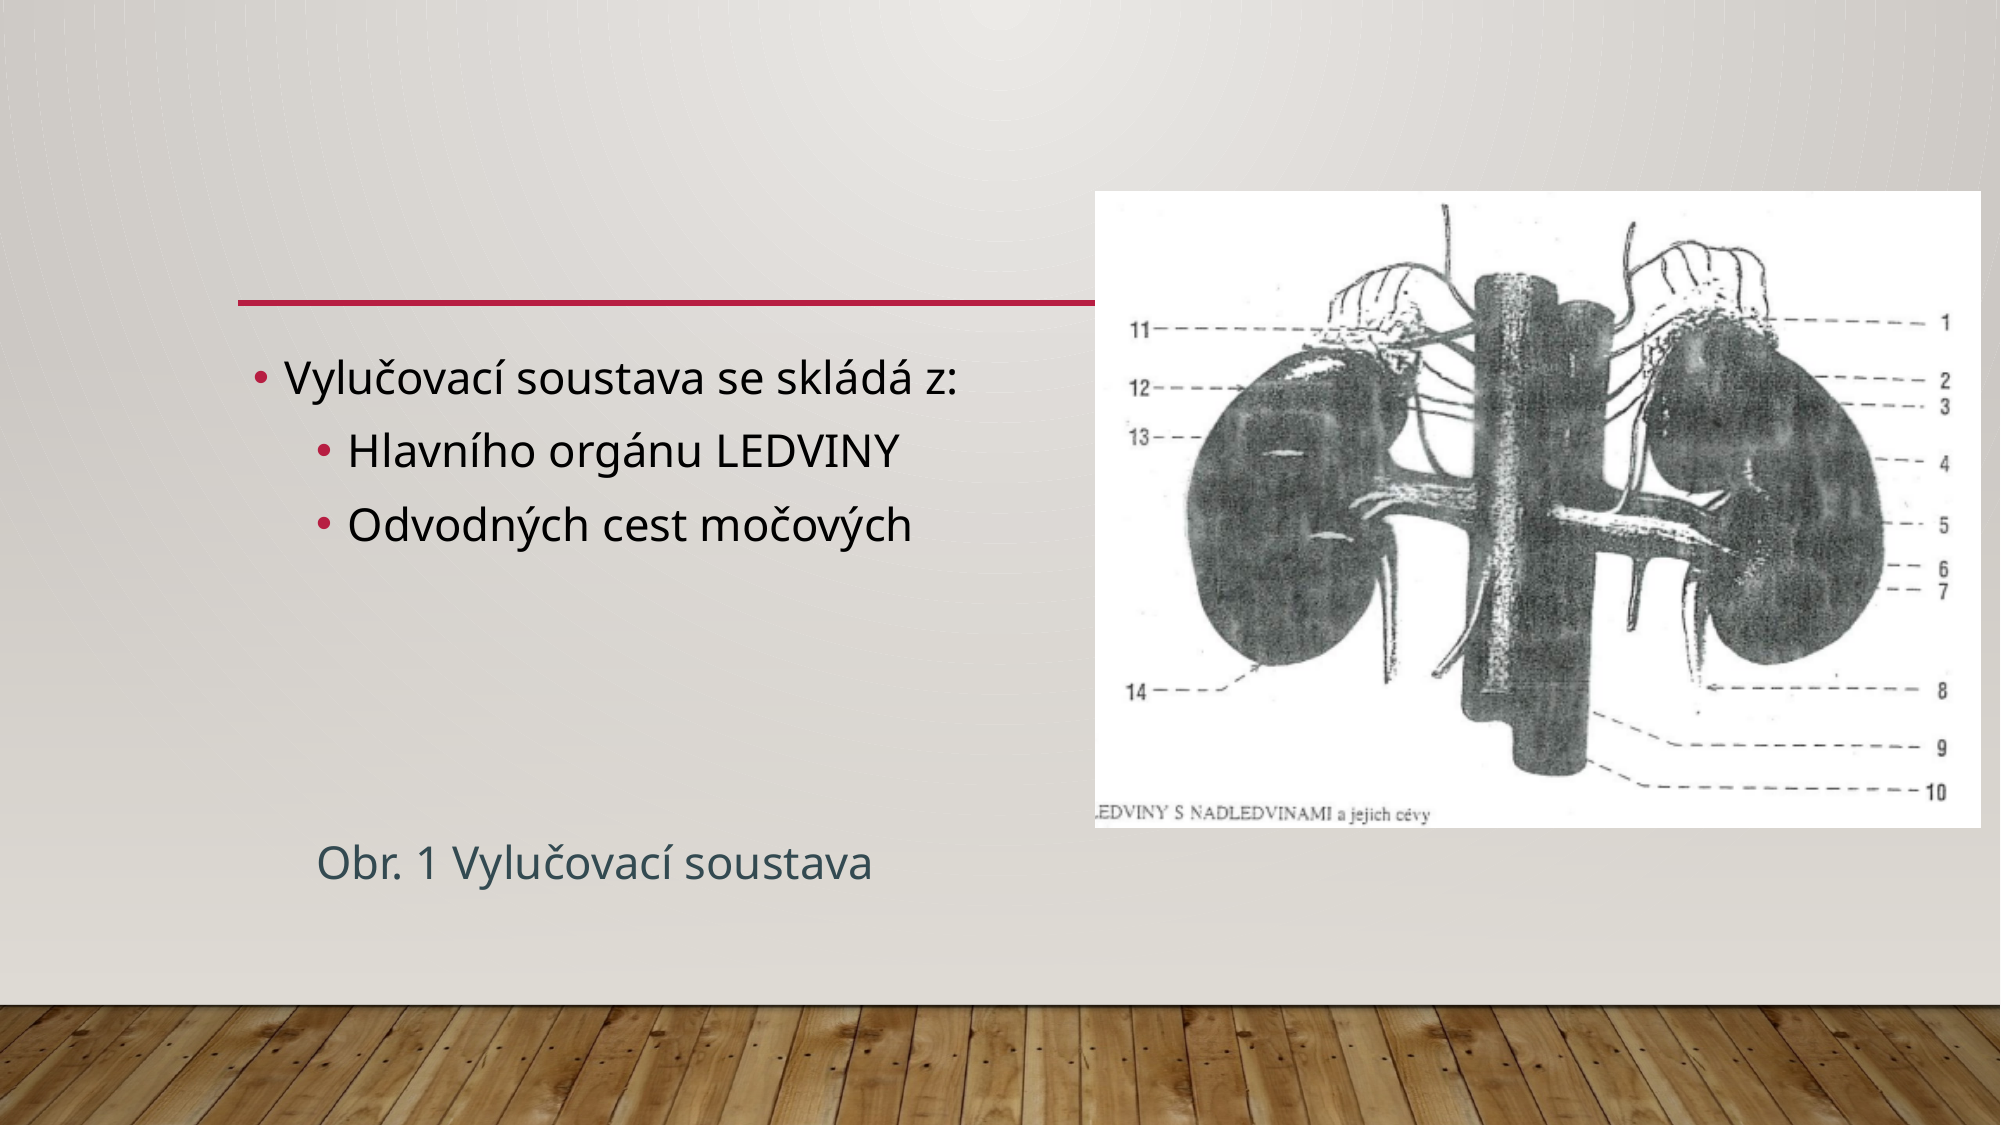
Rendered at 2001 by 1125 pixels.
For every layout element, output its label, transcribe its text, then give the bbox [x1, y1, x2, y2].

list Vylučovací soustava se skládá z: Hlavního orgánu LEDVINY Odvodných cest močových Obr. 1 Vylučovací soustava [238, 330, 1814, 897]
picture [0, 1005, 2000, 1125]
picture [1094, 191, 1982, 828]
